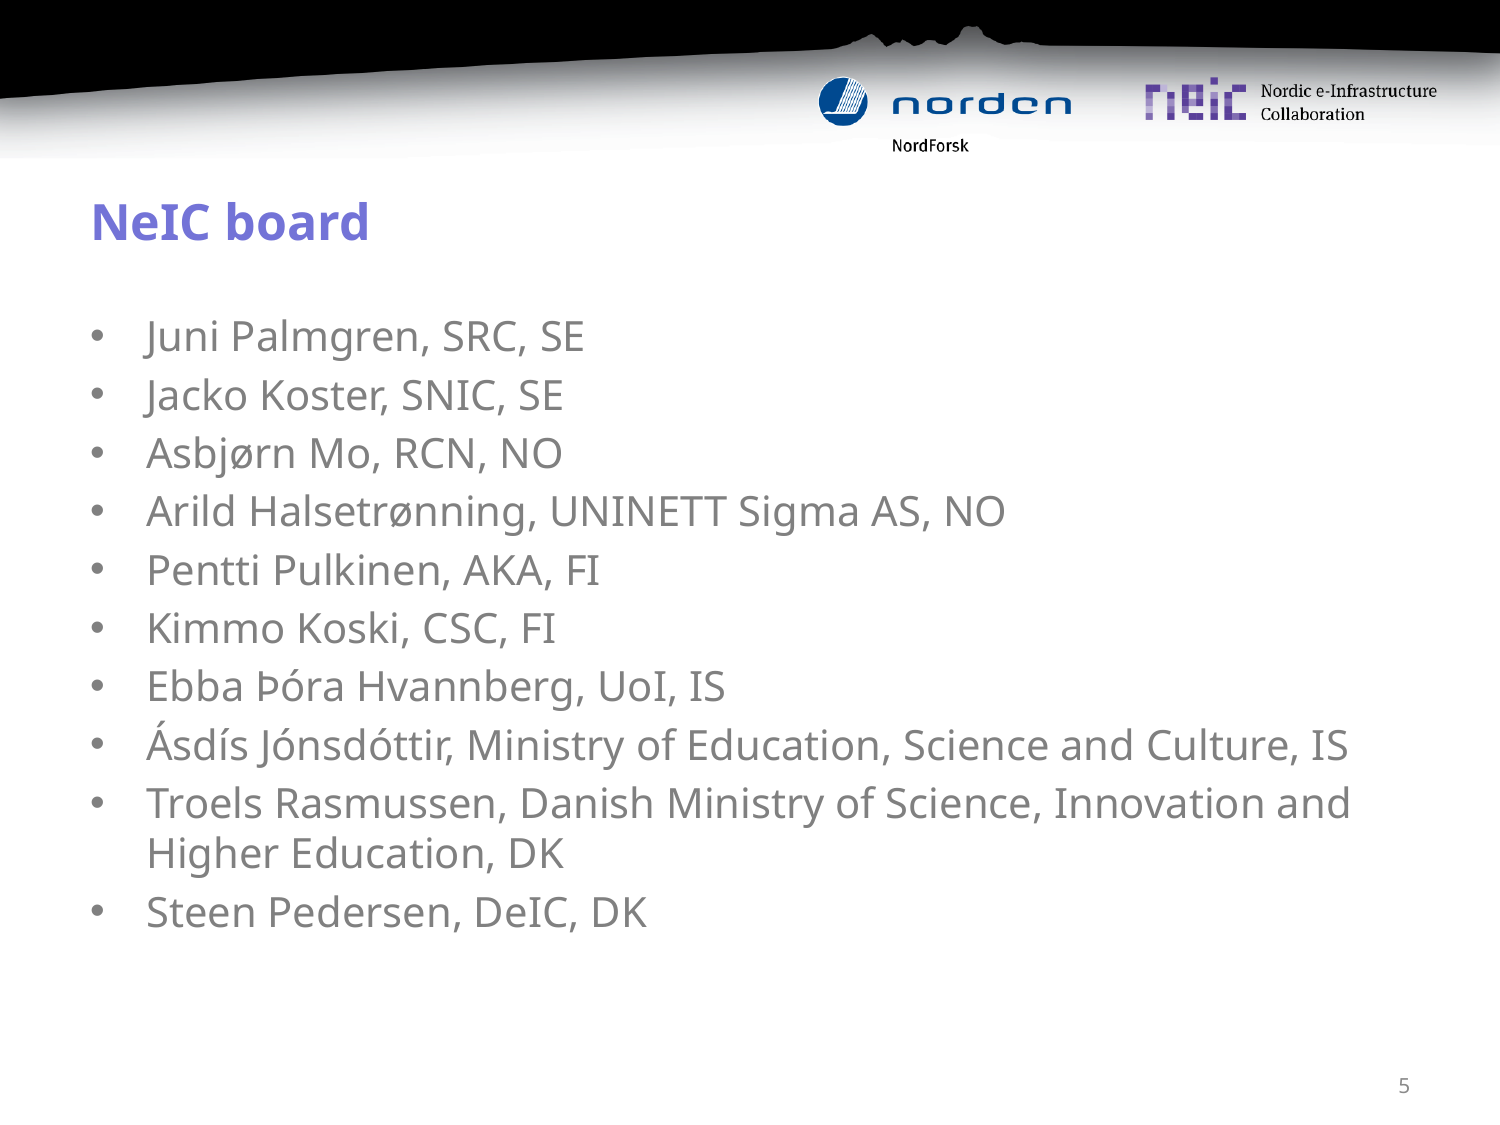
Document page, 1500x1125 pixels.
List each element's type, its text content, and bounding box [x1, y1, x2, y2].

picture [0, 0, 1500, 1125]
list Juni Palmgren, SRC, SE Jacko Koster, SNIC, SE Asbjørn Mo, RCN, NO Arild Halsetrønning, UNINETT Sigma AS, NO Pentti Pulkinen, AKA, FI Kimmo Koski, CSC, FI Ebba Þóra Hvannberg, UoI, IS Ásdís Jónsdóttir, Ministry of Education, Science and Culture, IS Troels Rasmussen, Danish Ministry of Science, Innovation and Higher Education, DK Steen Pedersen, DeIC, DK [75, 302, 1425, 1045]
slide_number 5 [1074, 1071, 1425, 1103]
title NeIC board [75, 154, 1425, 286]
